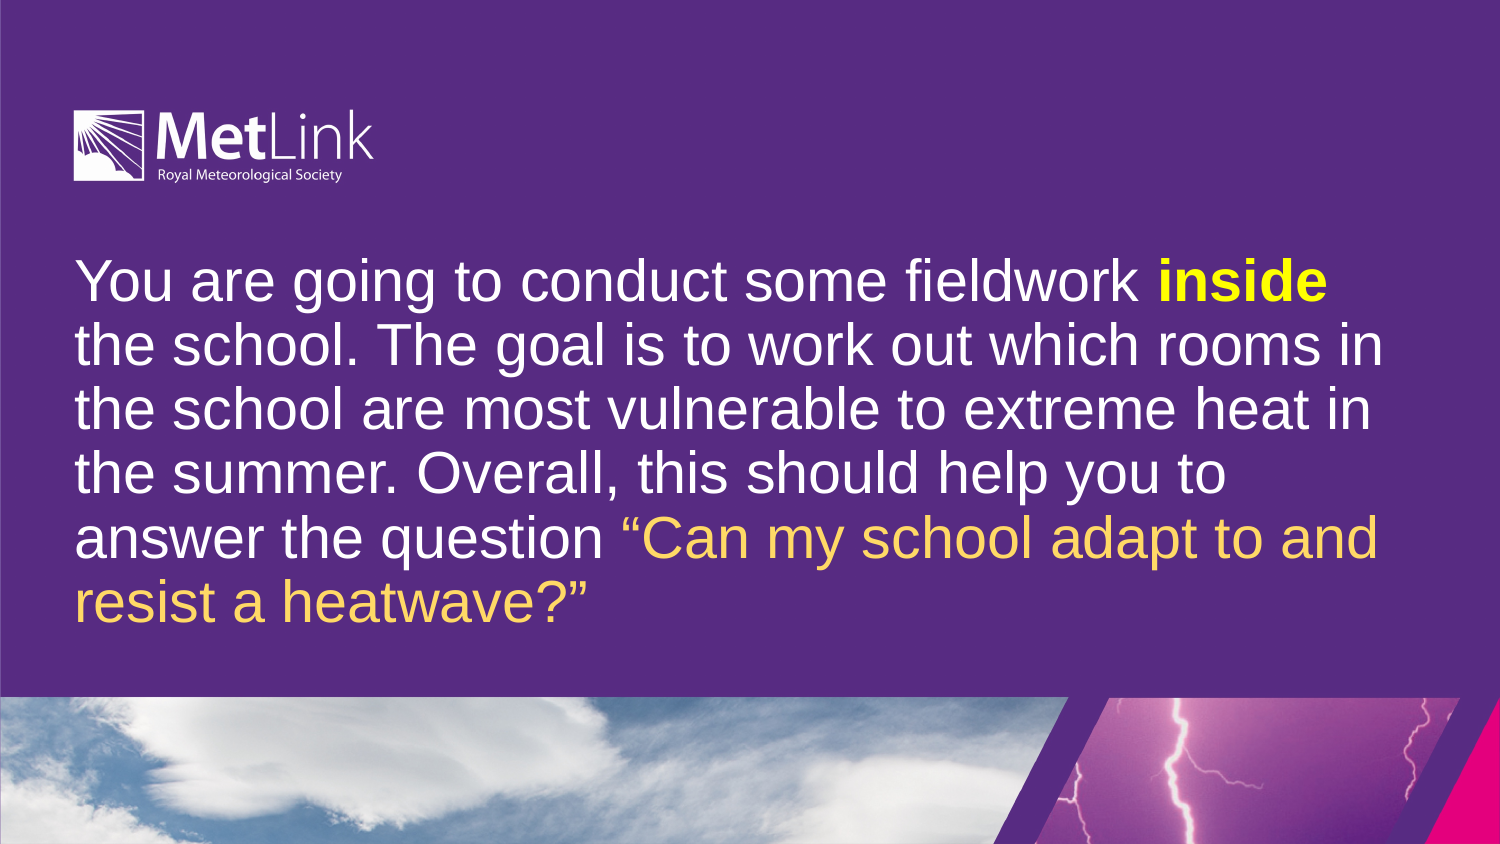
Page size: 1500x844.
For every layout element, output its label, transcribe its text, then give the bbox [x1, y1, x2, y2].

picture [0, 0, 1500, 844]
title You are going to conduct some fieldwork inside the school. The goal is to work out which rooms in the school are most vulnerable to extreme heat in the summer. Overall, this should help you to answer the question “Can my school adapt to and resist a heatwave?” [59, 240, 1434, 646]
